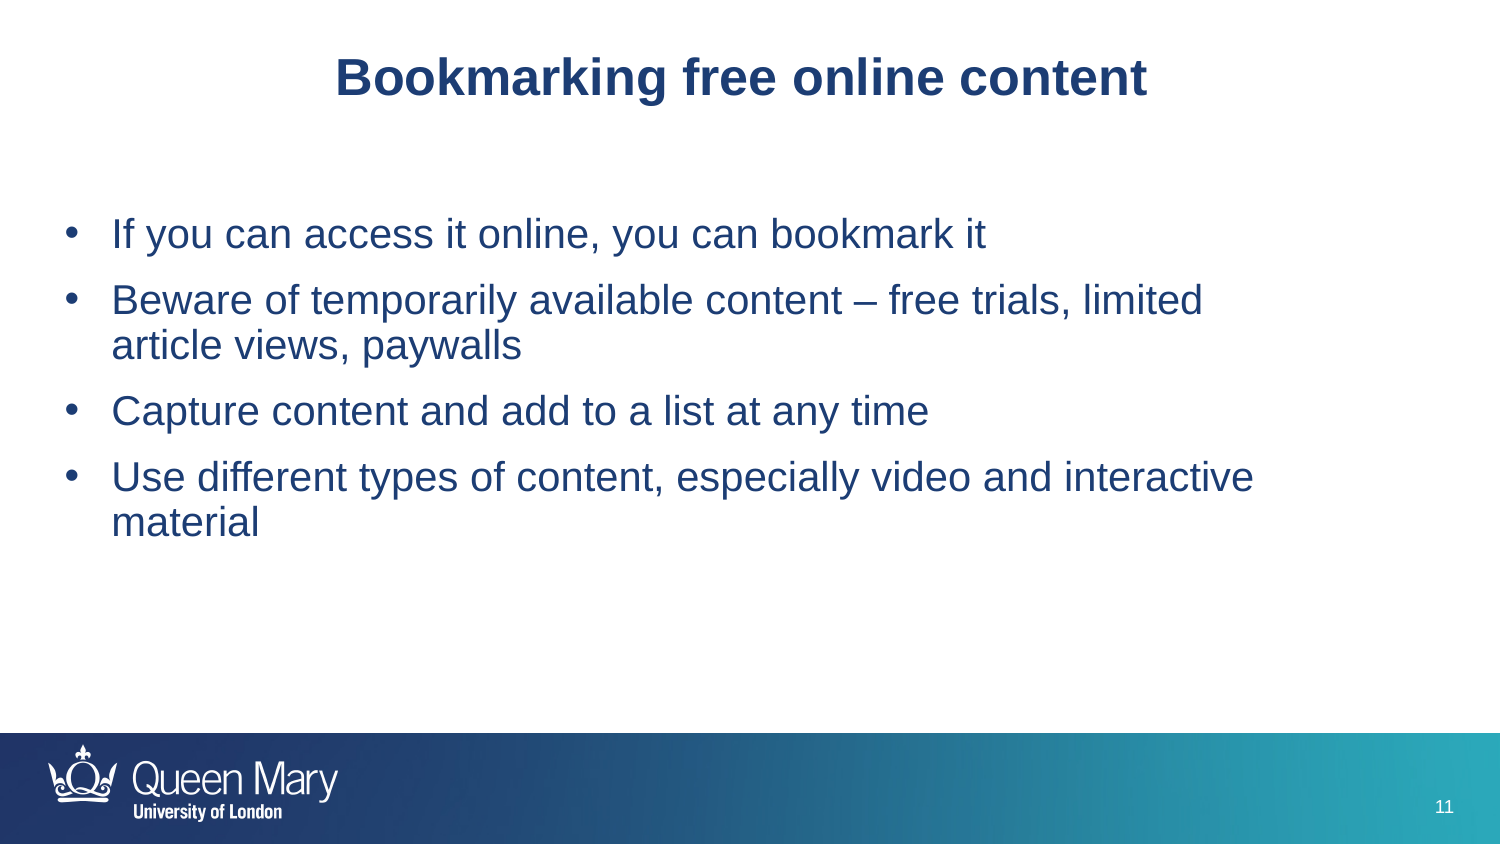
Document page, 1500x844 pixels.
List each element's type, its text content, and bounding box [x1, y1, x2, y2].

list If you can access it online, you can bookmark it Beware of temporarily available content – free trials, limited article views, paywalls Capture content and add to a list at any time Use different types of content, especially video and interactive material [49, 205, 1310, 690]
picture [0, 733, 1500, 844]
list Bookmarking free online content [30, 43, 1454, 145]
